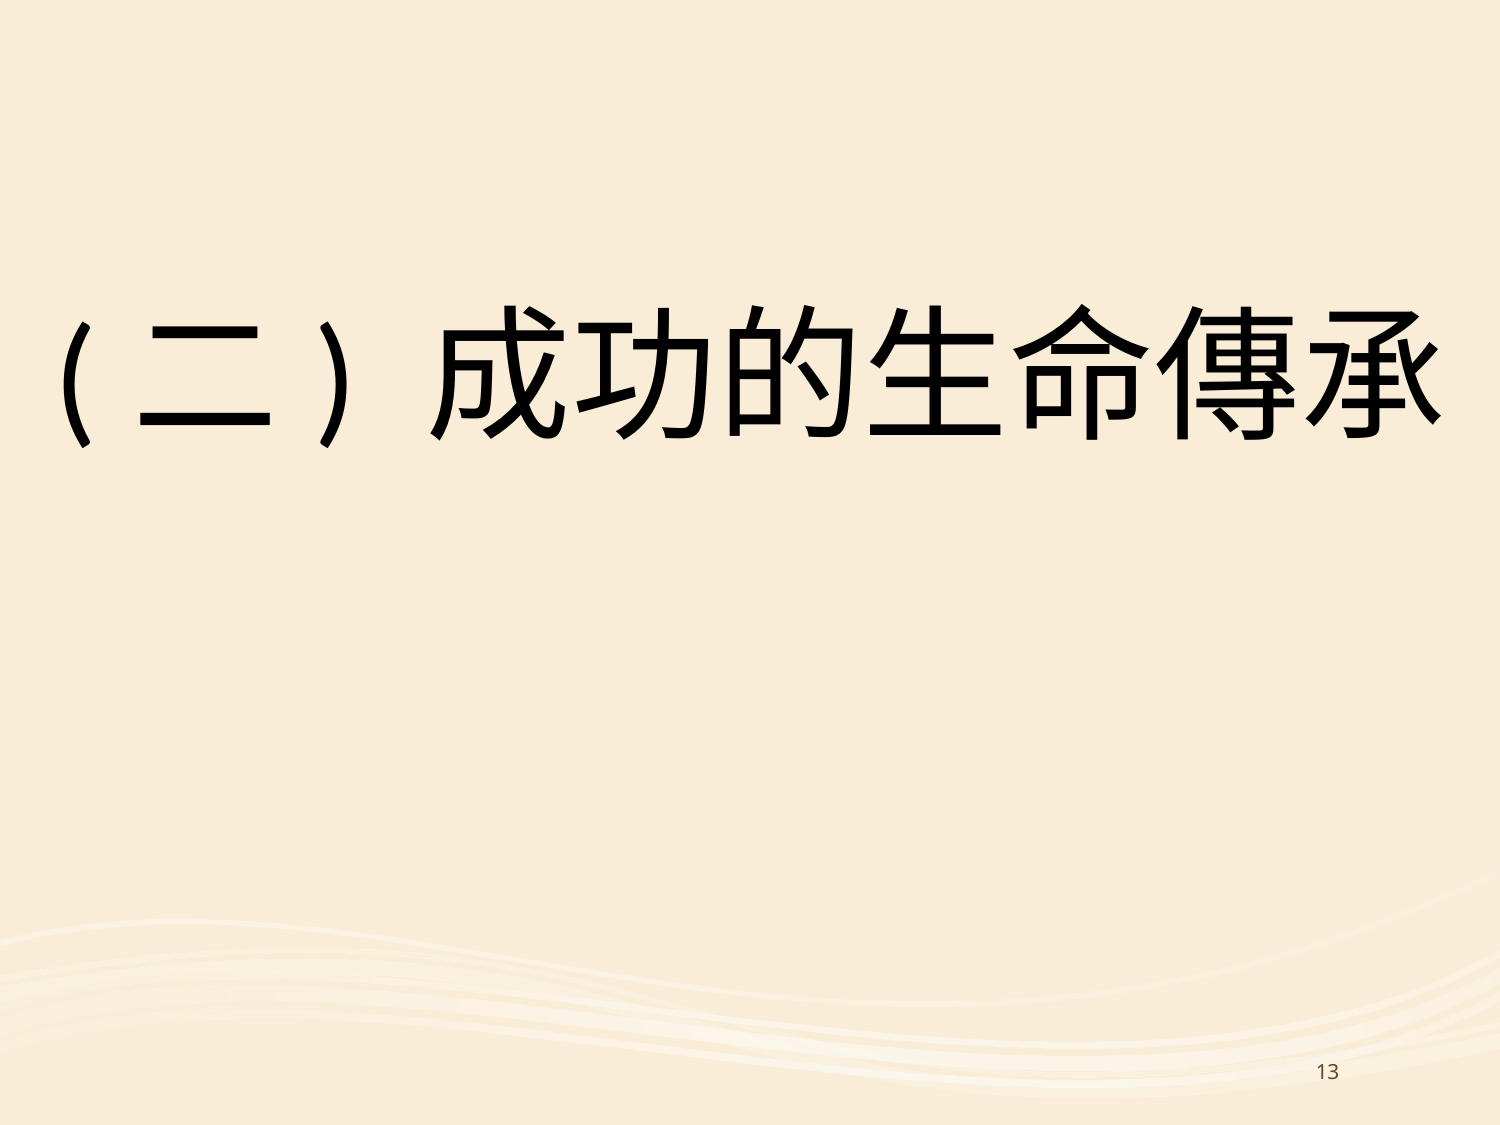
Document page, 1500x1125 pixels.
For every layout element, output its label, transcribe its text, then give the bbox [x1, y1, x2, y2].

slide_number 13 [1207, 1059, 1340, 1086]
list (二) 成功的生命傳承 [18, 19, 1482, 1125]
